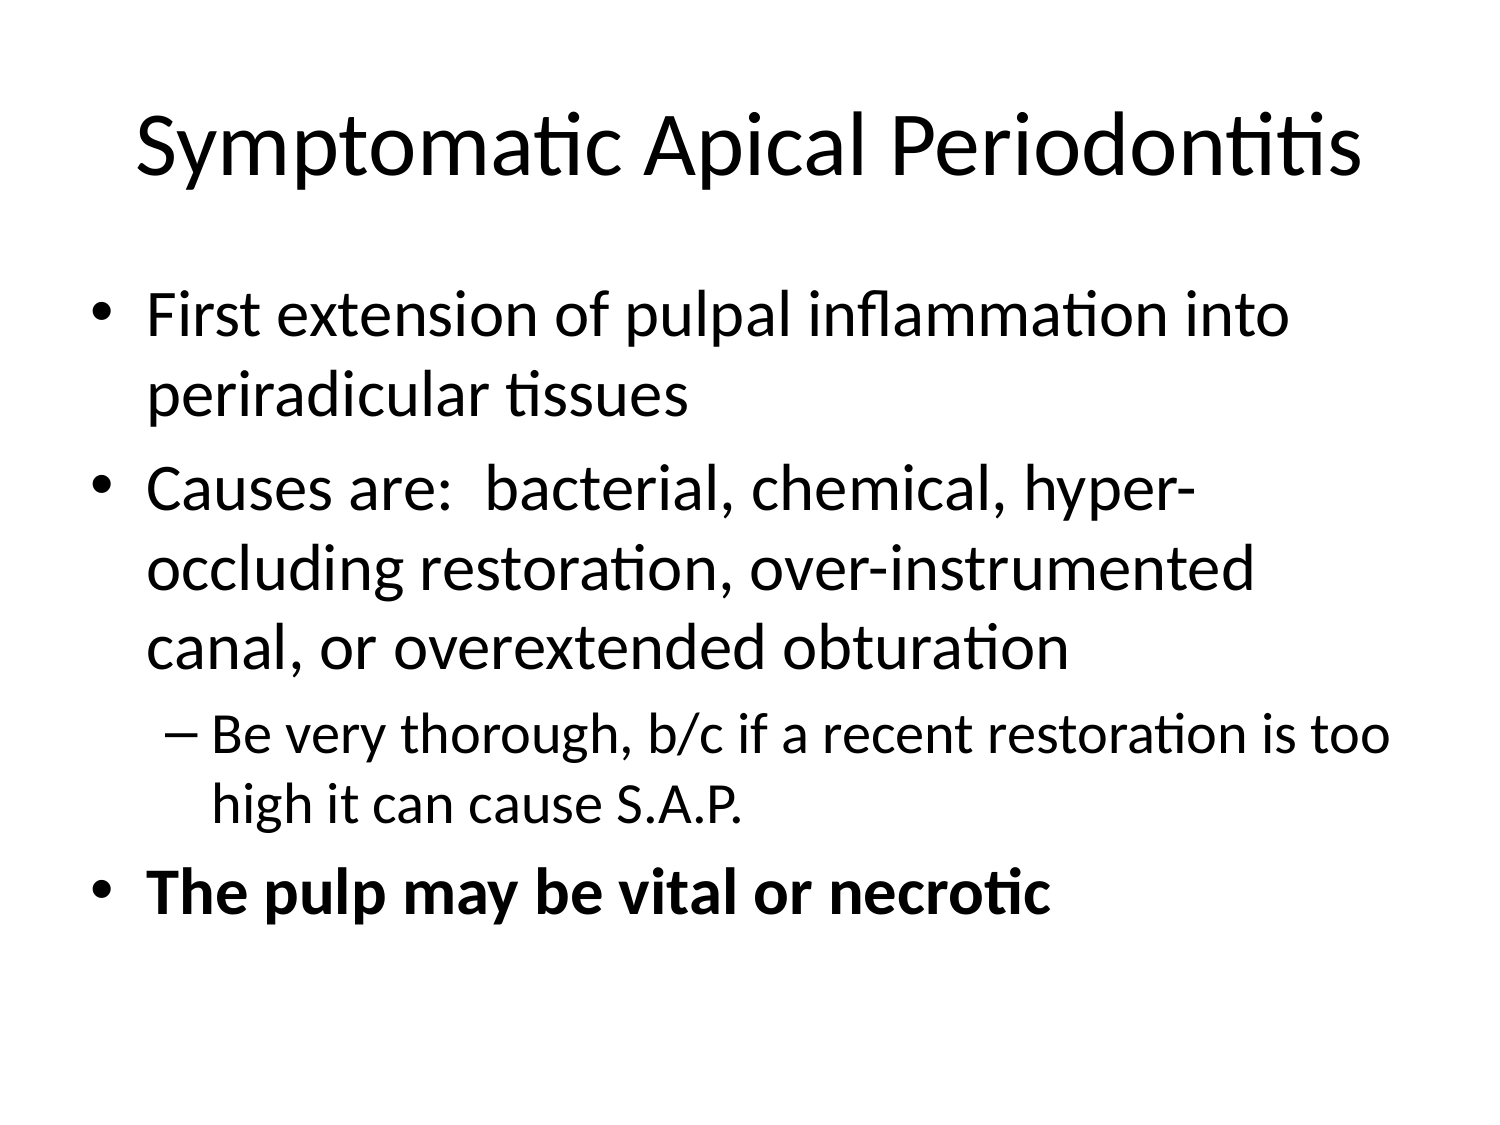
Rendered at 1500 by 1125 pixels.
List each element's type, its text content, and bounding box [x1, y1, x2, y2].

title Symptomatic Apical Periodontitis [75, 45, 1425, 233]
list First extension of pulpal inflammation into periradicular tissues Causes are: bacterial, chemical, hyper-occluding restoration, over-instrumented canal, or overextended obturation Be very thorough, b/c if a recent restoration is too high it can cause S.A.P. The pulp may be vital or necrotic [75, 262, 1425, 1005]
